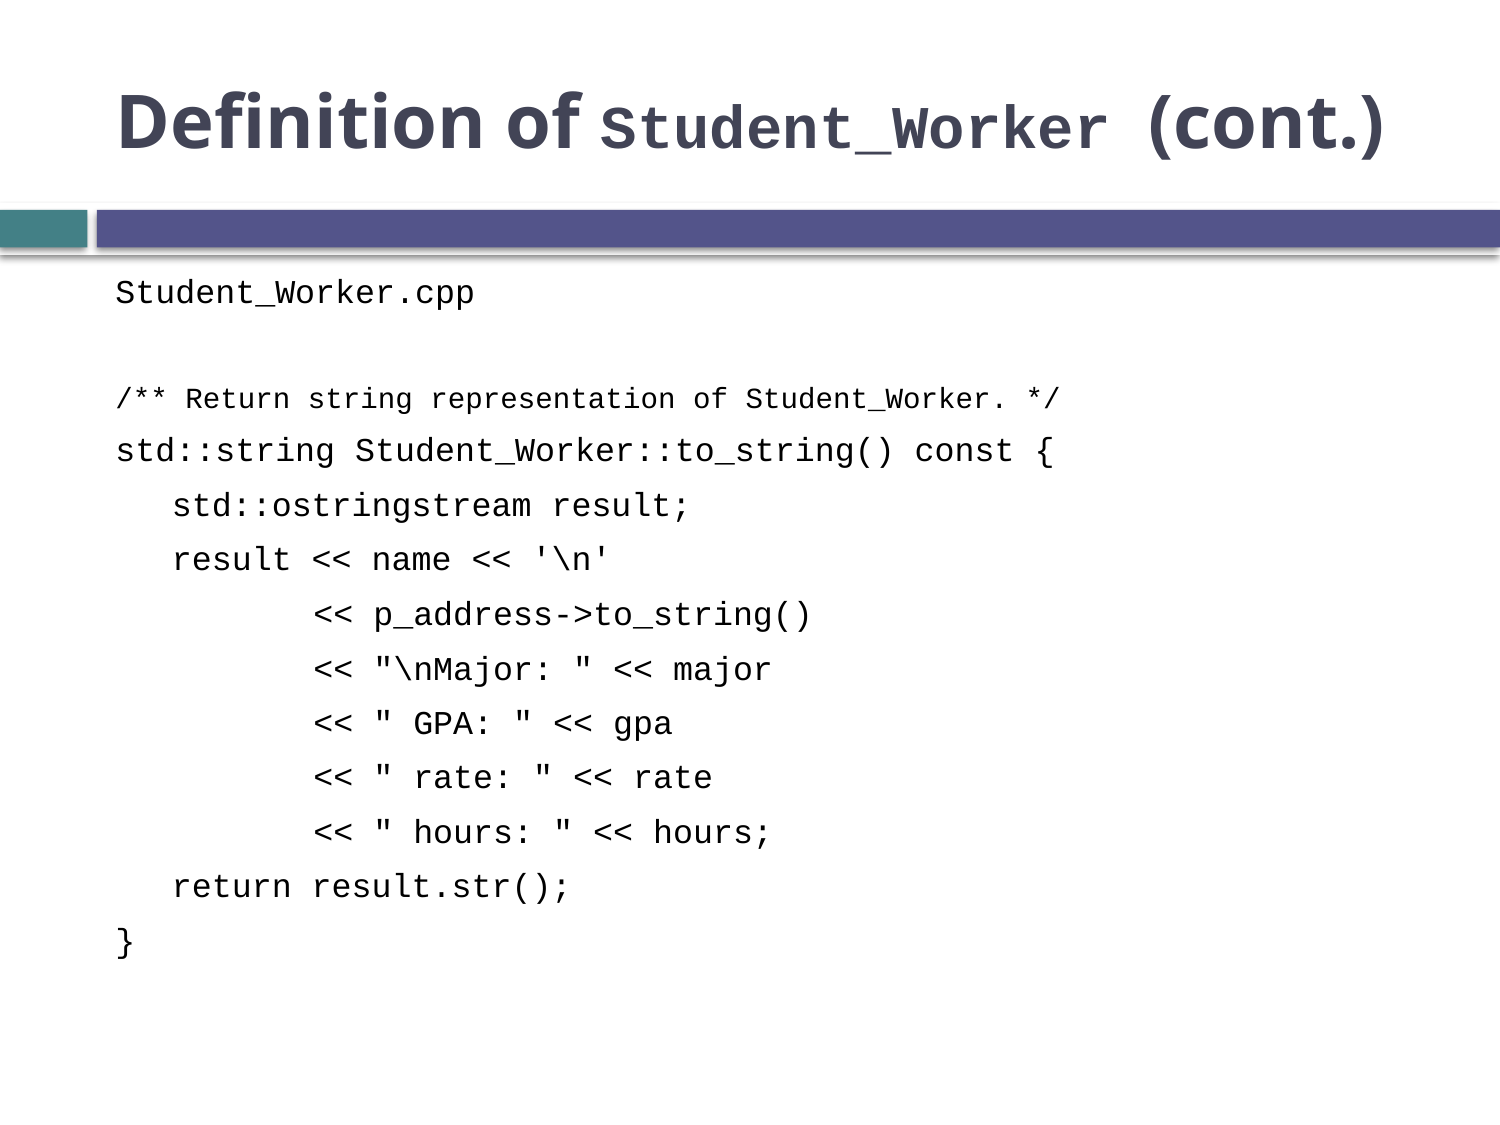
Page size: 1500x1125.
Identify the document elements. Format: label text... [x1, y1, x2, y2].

list Student_Worker.cpp /** Return string representation of Student_Worker. */ std::string Student_Worker::to_string() const { std::ostringstream result; result << name << '\n' << p_address->to_string() << "\nMajor: " << major << " GPA: " << gpa << " rate: " << rate << " hours: " << hours; return result.str(); } [100, 262, 1439, 1001]
title Definition of Student_Worker (cont.) [100, 37, 1439, 201]
